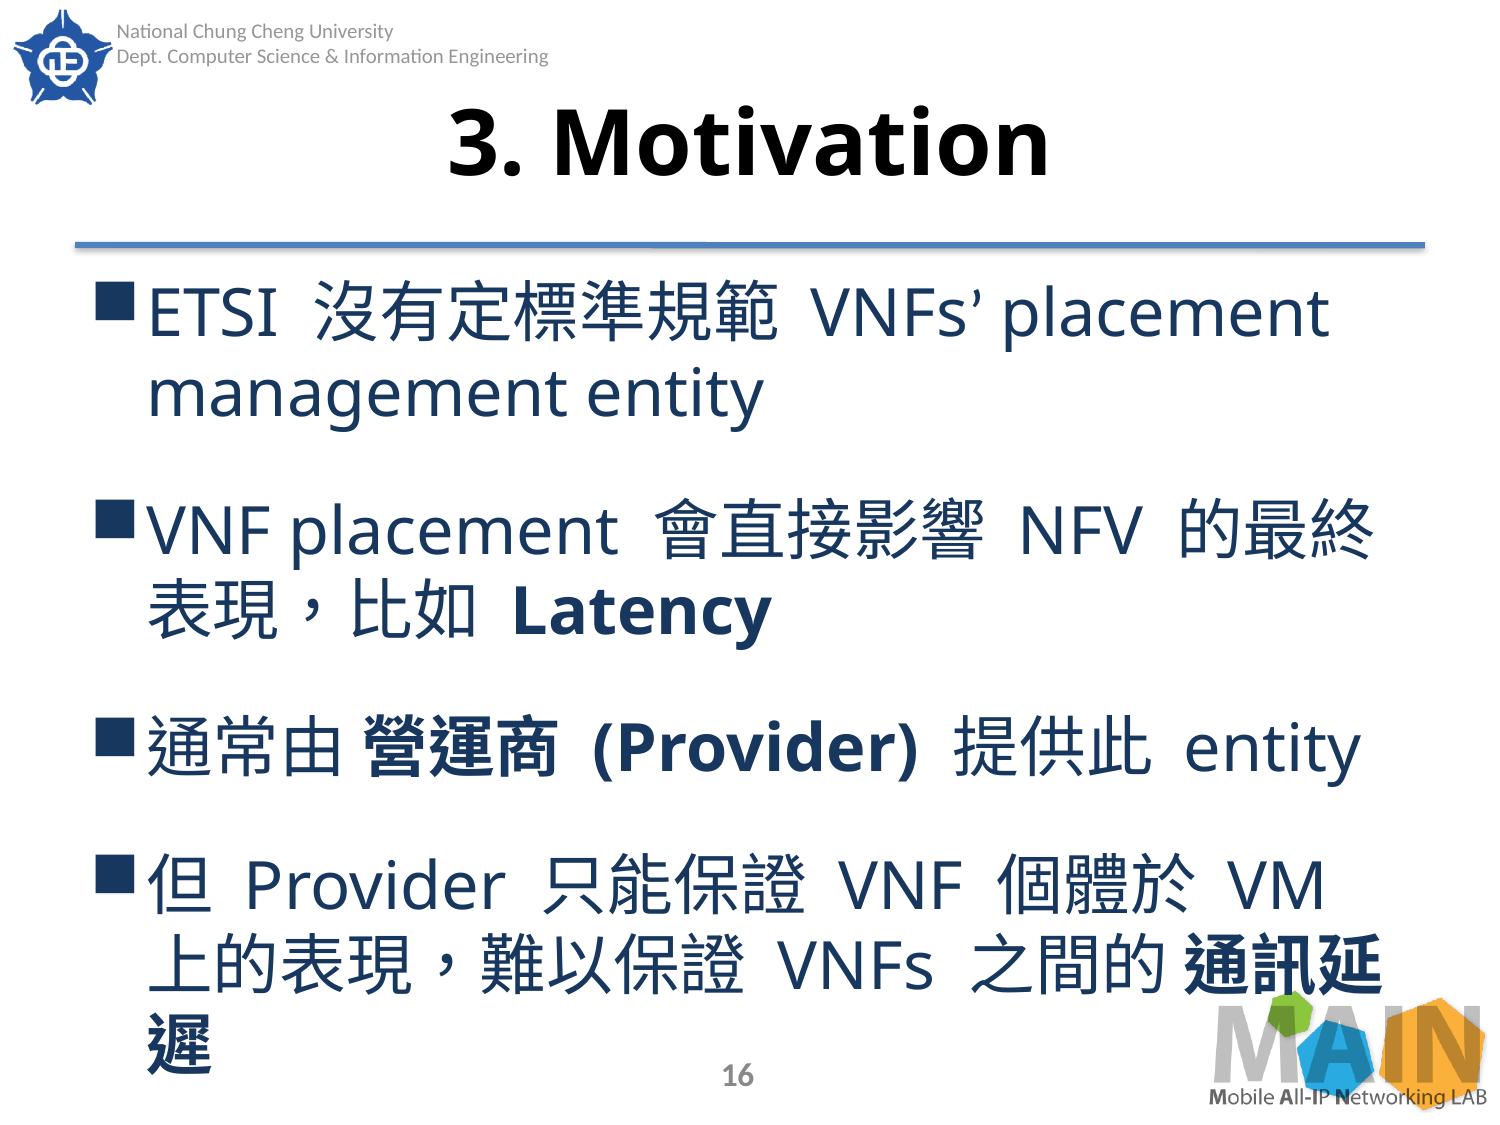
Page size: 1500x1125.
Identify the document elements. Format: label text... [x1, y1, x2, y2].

picture [0, 0, 126, 113]
picture [1050, 987, 1488, 1113]
title 3. Motivation [75, 45, 1425, 233]
list ETSI 沒有定標準規範 VNFs’ placement management entity VNF placement 會直接影響 NFV 的最終表現，比如 Latency 通常由 營運商 (Provider) 提供此 entity 但 Provider 只能保證 VNF 個體於 VM上的表現，難以保證 VNFs 之間的 通訊延遲 [75, 262, 1425, 1005]
slide_number 16 [562, 1042, 913, 1103]
